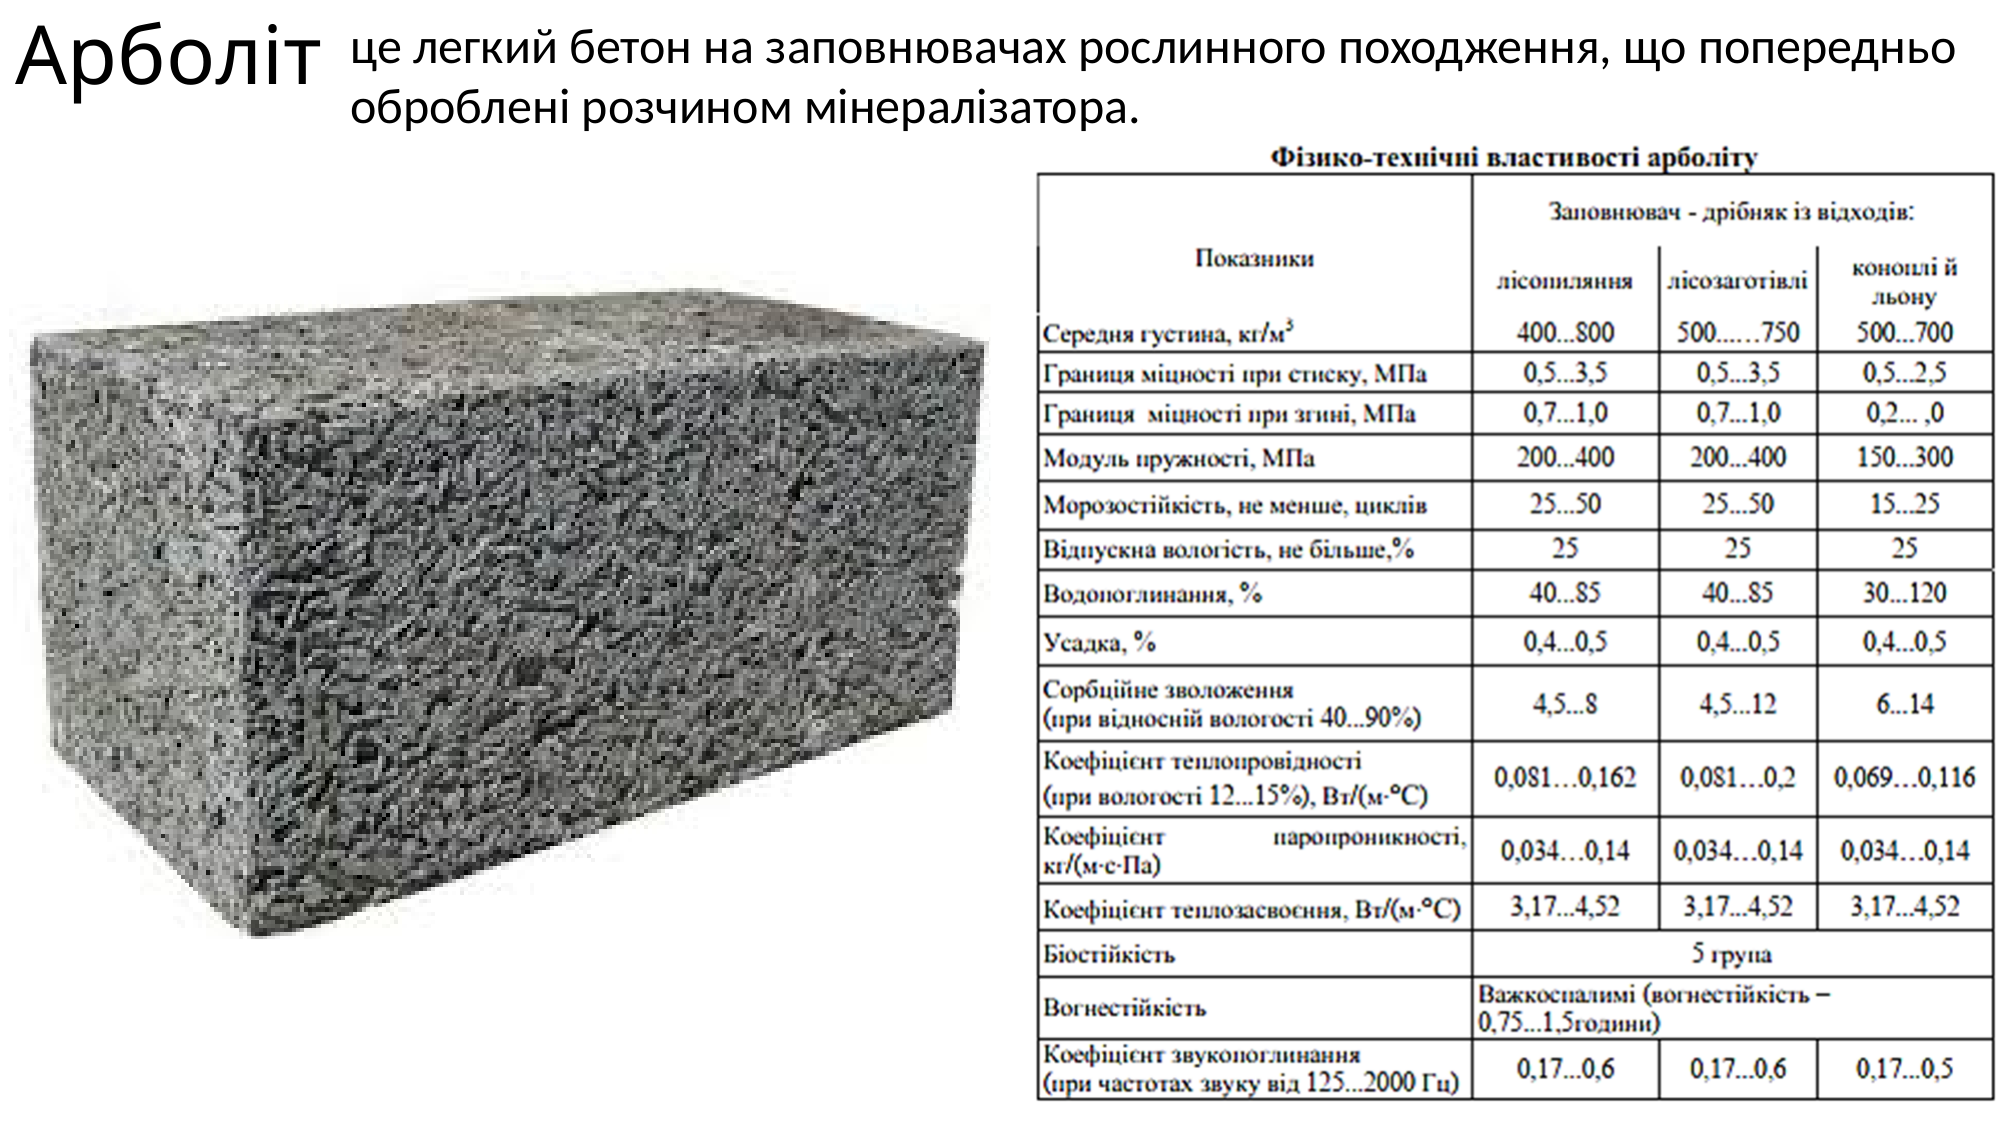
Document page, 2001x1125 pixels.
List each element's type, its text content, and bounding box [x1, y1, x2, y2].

title Арболіт [0, 6, 335, 110]
picture [0, 255, 991, 939]
picture [1026, 142, 2000, 1110]
text_box це легкий бетон на заповнювачах рослинного походження, що попередньо оброблені розчином мінералізатора. [335, 6, 2000, 141]
